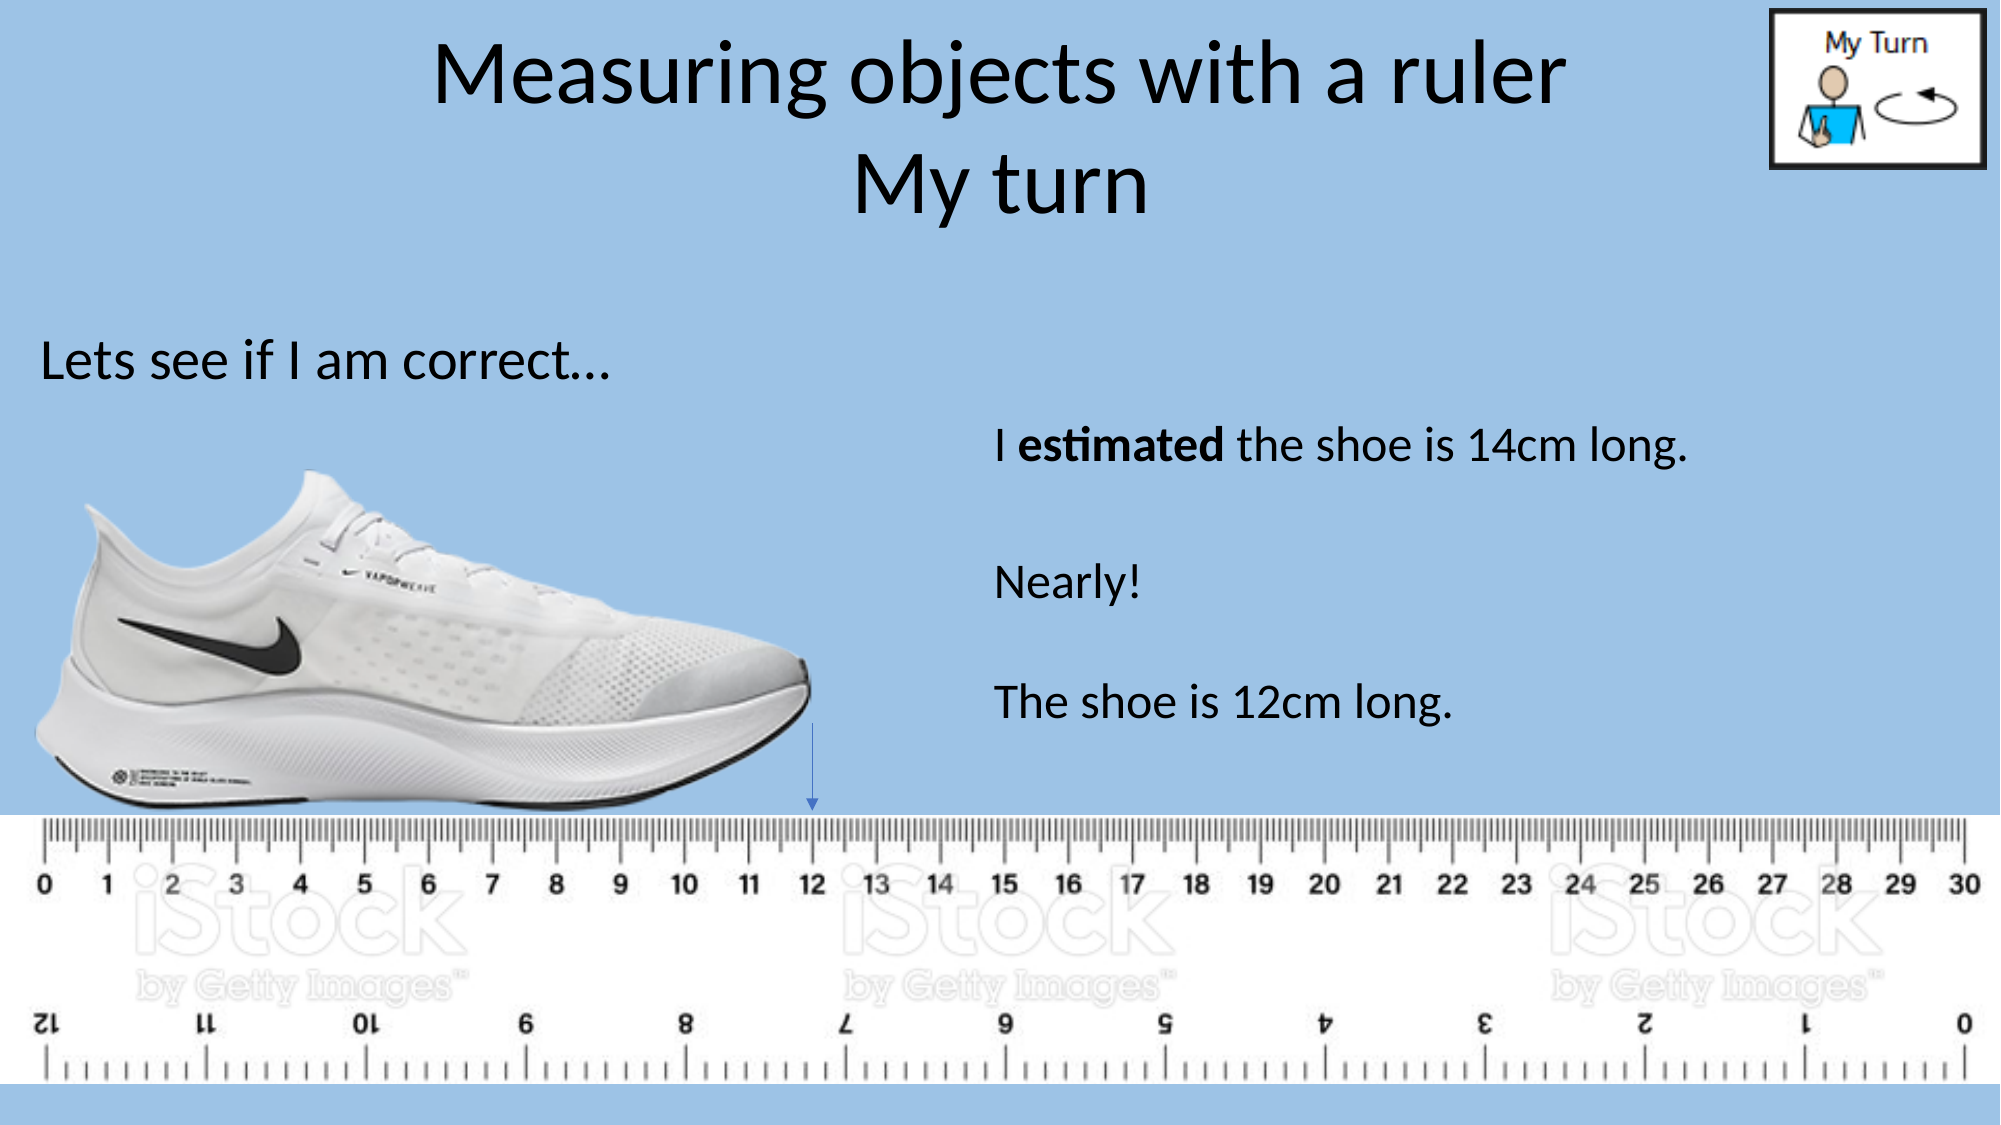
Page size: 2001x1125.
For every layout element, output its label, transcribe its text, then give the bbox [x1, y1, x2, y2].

text_box Measuring objects with a ruler My turn [324, 4, 1678, 240]
picture [1769, 8, 1987, 170]
text_box I estimated the shoe is 14cm long. [978, 404, 1725, 480]
text_box Nearly! The shoe is 12cm long. [978, 541, 1725, 737]
picture [0, 455, 2000, 1084]
text_box Lets see if I am correct… [25, 314, 2000, 399]
